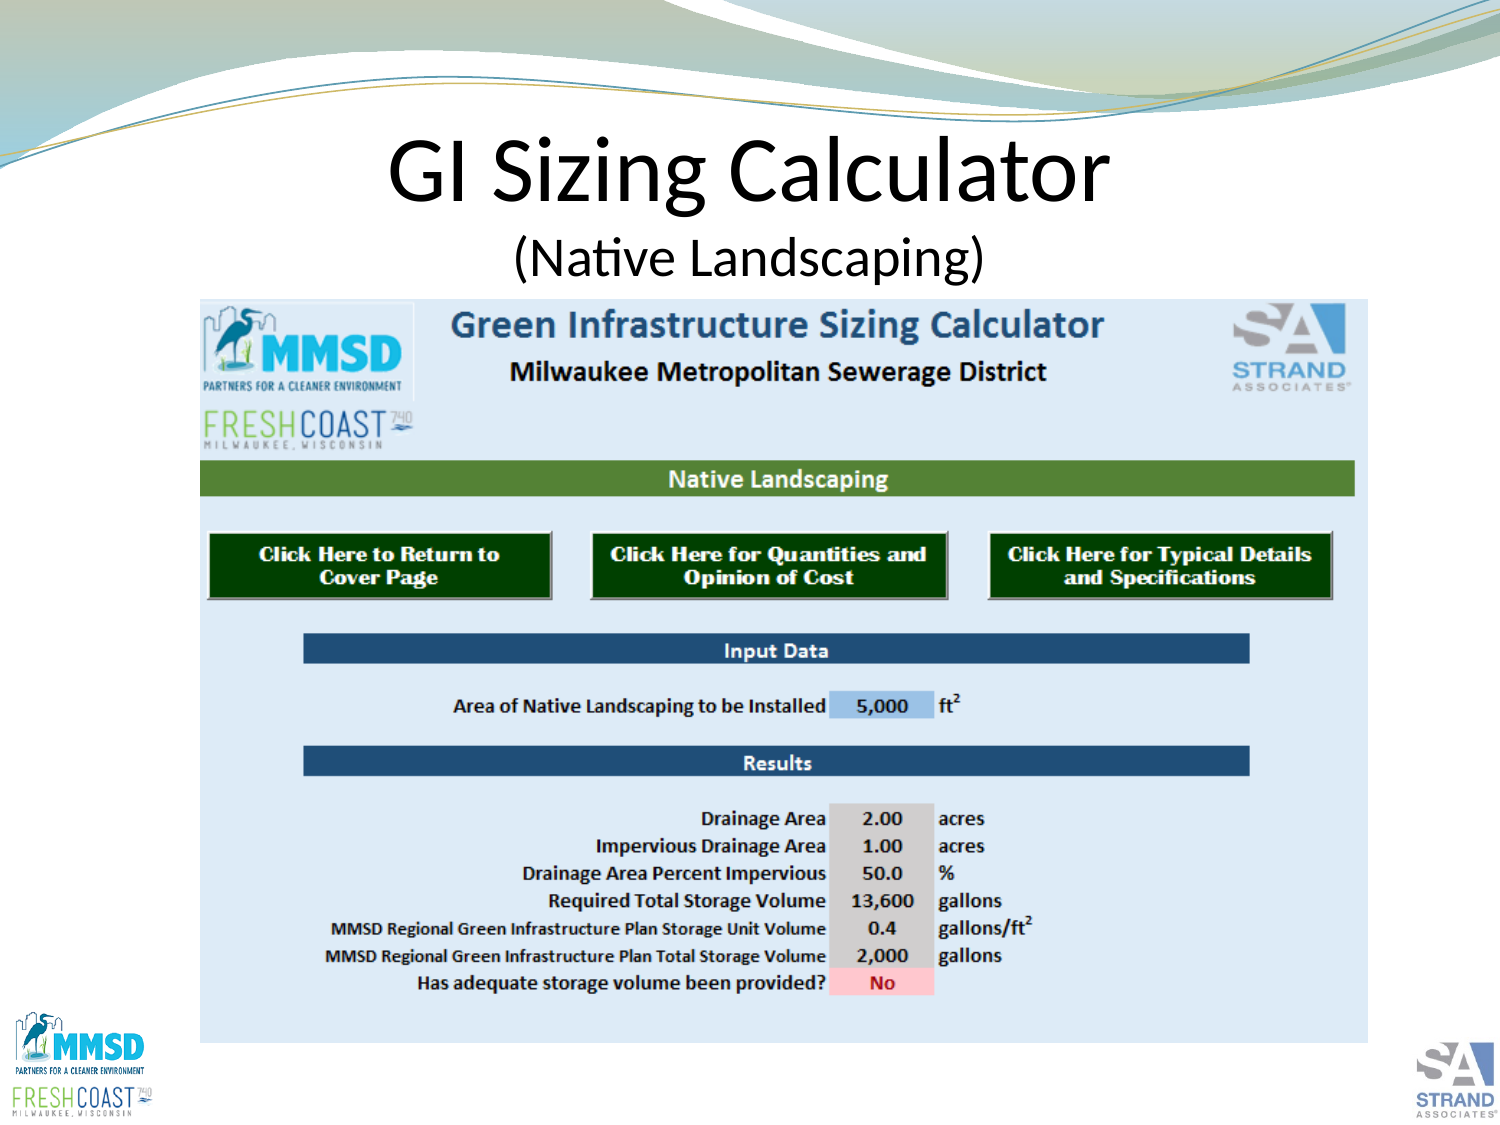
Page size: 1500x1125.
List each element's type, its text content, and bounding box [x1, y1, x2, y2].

title GI Sizing Calculator (Native Landscaping) [75, 99, 1425, 288]
picture [1412, 1037, 1500, 1125]
picture [12, 1004, 152, 1082]
picture [199, 299, 1368, 1043]
picture [12, 1086, 153, 1117]
